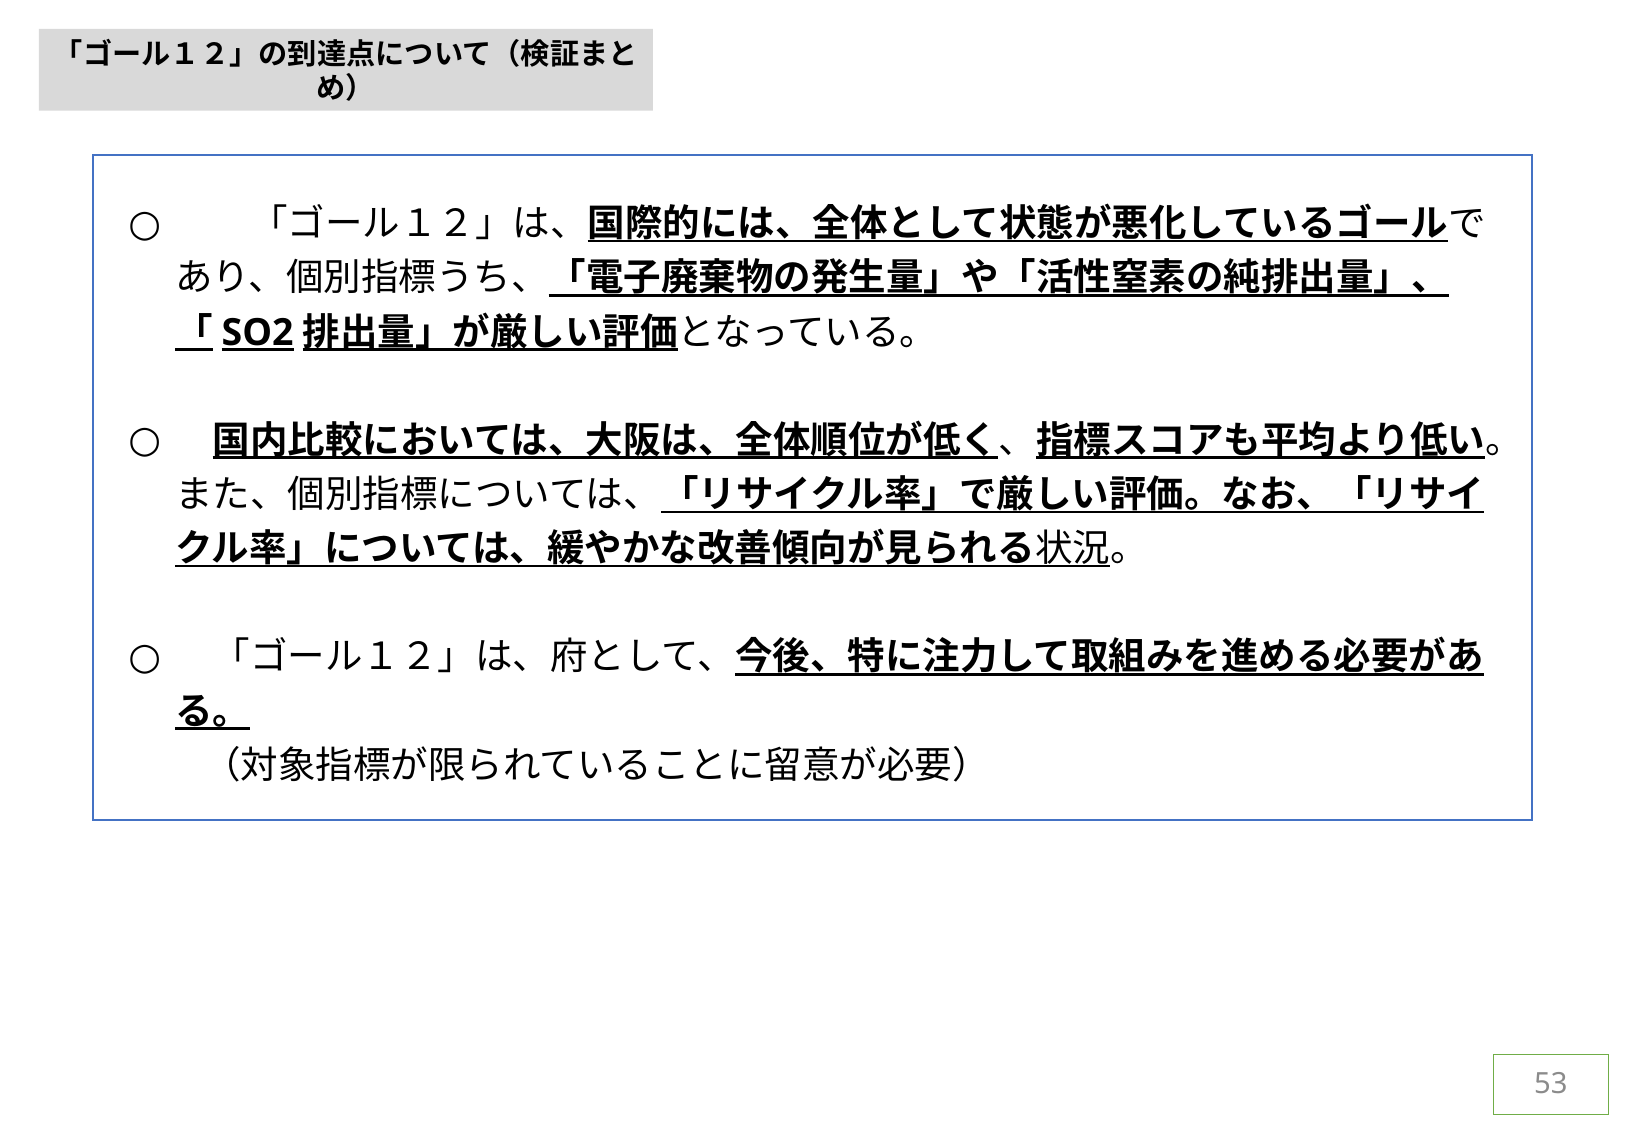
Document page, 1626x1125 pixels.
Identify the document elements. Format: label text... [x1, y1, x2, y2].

slide_number 53 [1493, 1054, 1609, 1115]
text_box 「ゴール１２」の到達点について（検証まとめ） [38, 28, 653, 111]
text_box 「ゴール１２」は、国際的には、全体として状態が悪化しているゴールであり、個別指標うち、「電子廃棄物の発生量」や「活性窒素の純排出量」、「SO2排出量」が厳しい評価となっている。 国内比較においては、大阪は、全体順位が低く、指標スコアも平均より低い。また、個別指標については、「リサイクル率」で厳しい評価。なお、「リサイクル率」については、緩やかな改善傾向が見られる状況。 「ゴール１２」は、府として、今後、特に注力して取組みを進める必要がある。 （対象指標が限られていることに留意が必要） [92, 154, 1533, 821]
